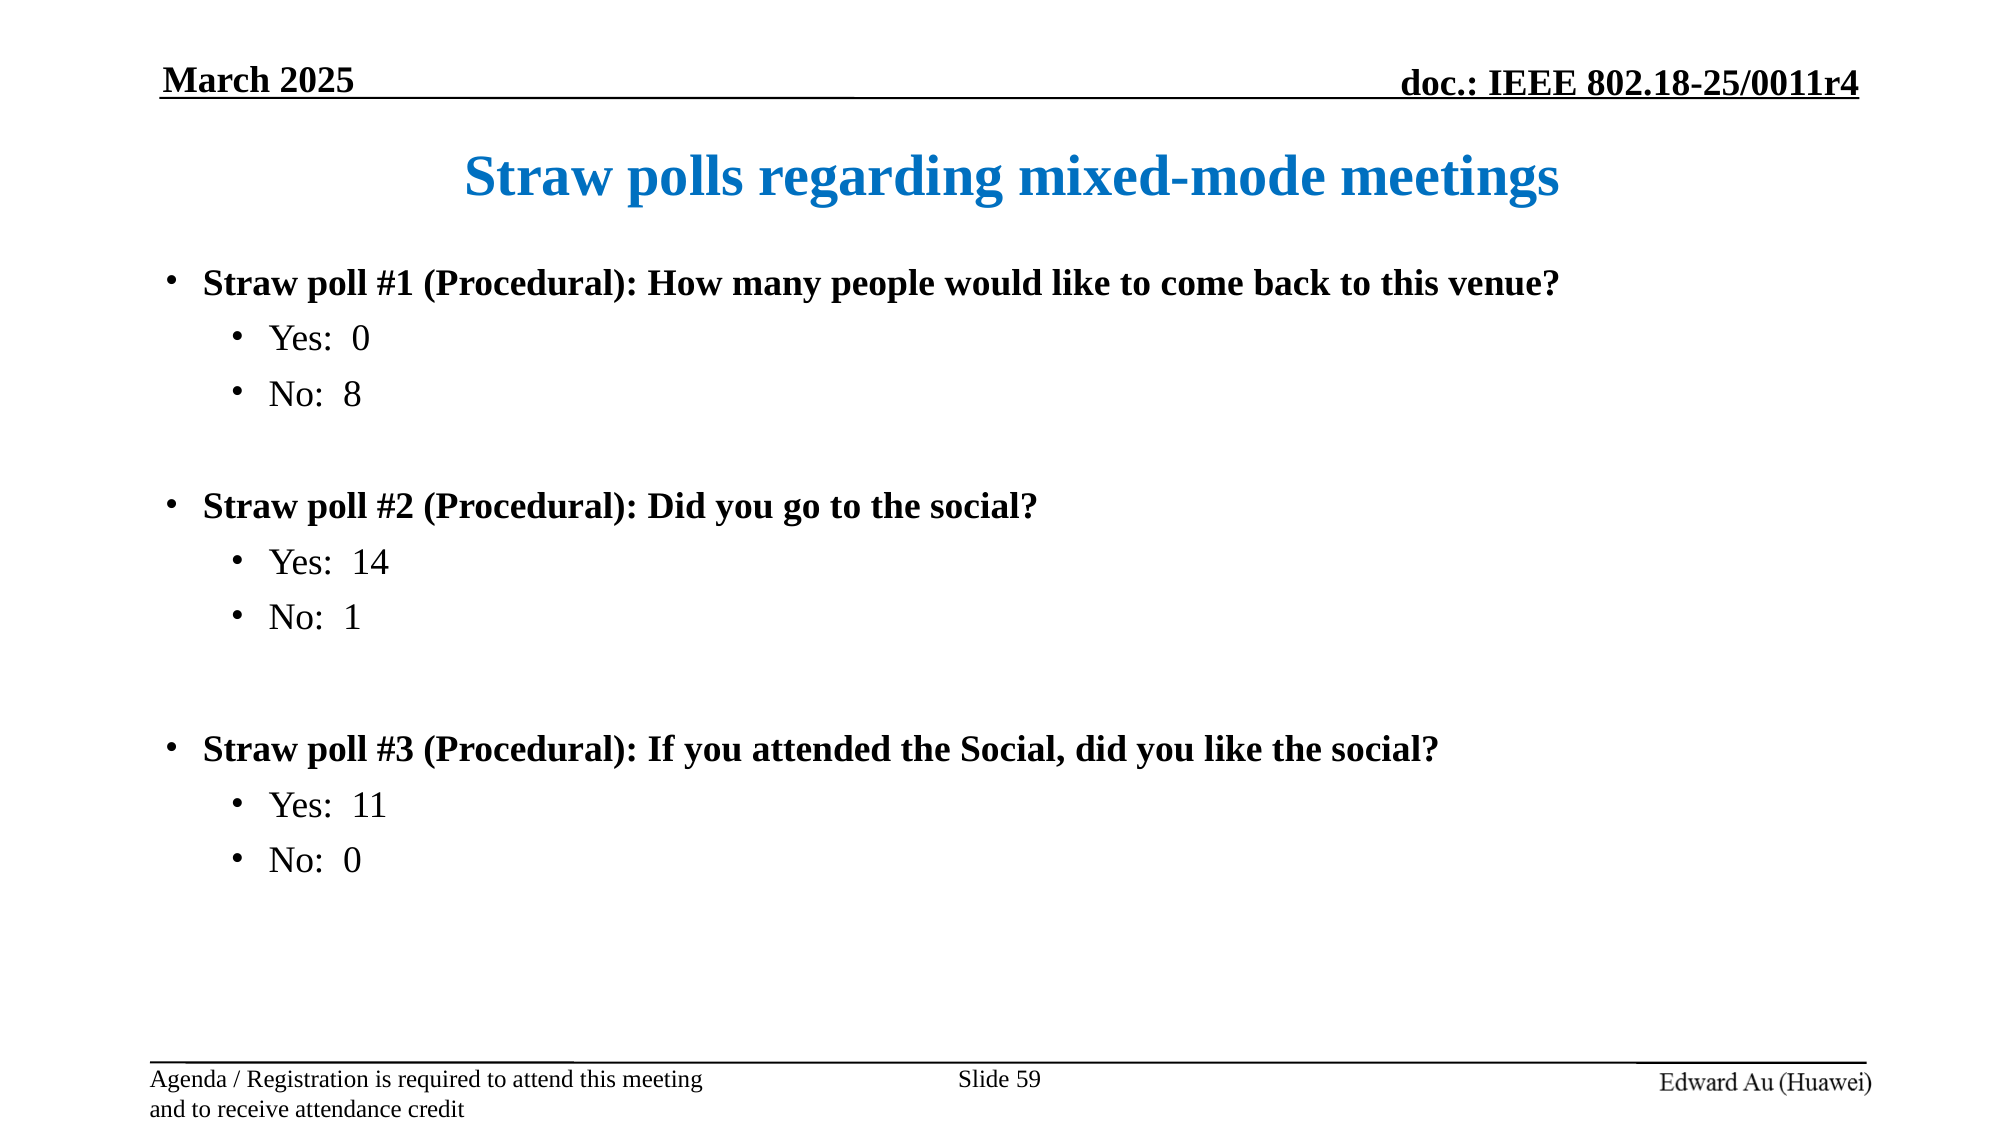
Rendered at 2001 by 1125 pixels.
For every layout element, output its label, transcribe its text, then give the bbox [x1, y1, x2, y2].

title Straw polls regarding mixed-mode meetings [162, 99, 1864, 246]
picture [1174, 1058, 1887, 1113]
list Straw poll #1 (Procedural): How many people would like to come back to this venue? Yes: 0 No: 8 Straw poll #2 (Procedural): Did you go to the social? Yes: 14 No: 1 Straw poll #3 (Procedural): If you attended the Social, did you like the social? Yes: 11 No: 0 [149, 250, 1882, 926]
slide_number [162, 54, 663, 99]
slide_number Slide 59 [933, 1061, 1067, 1123]
